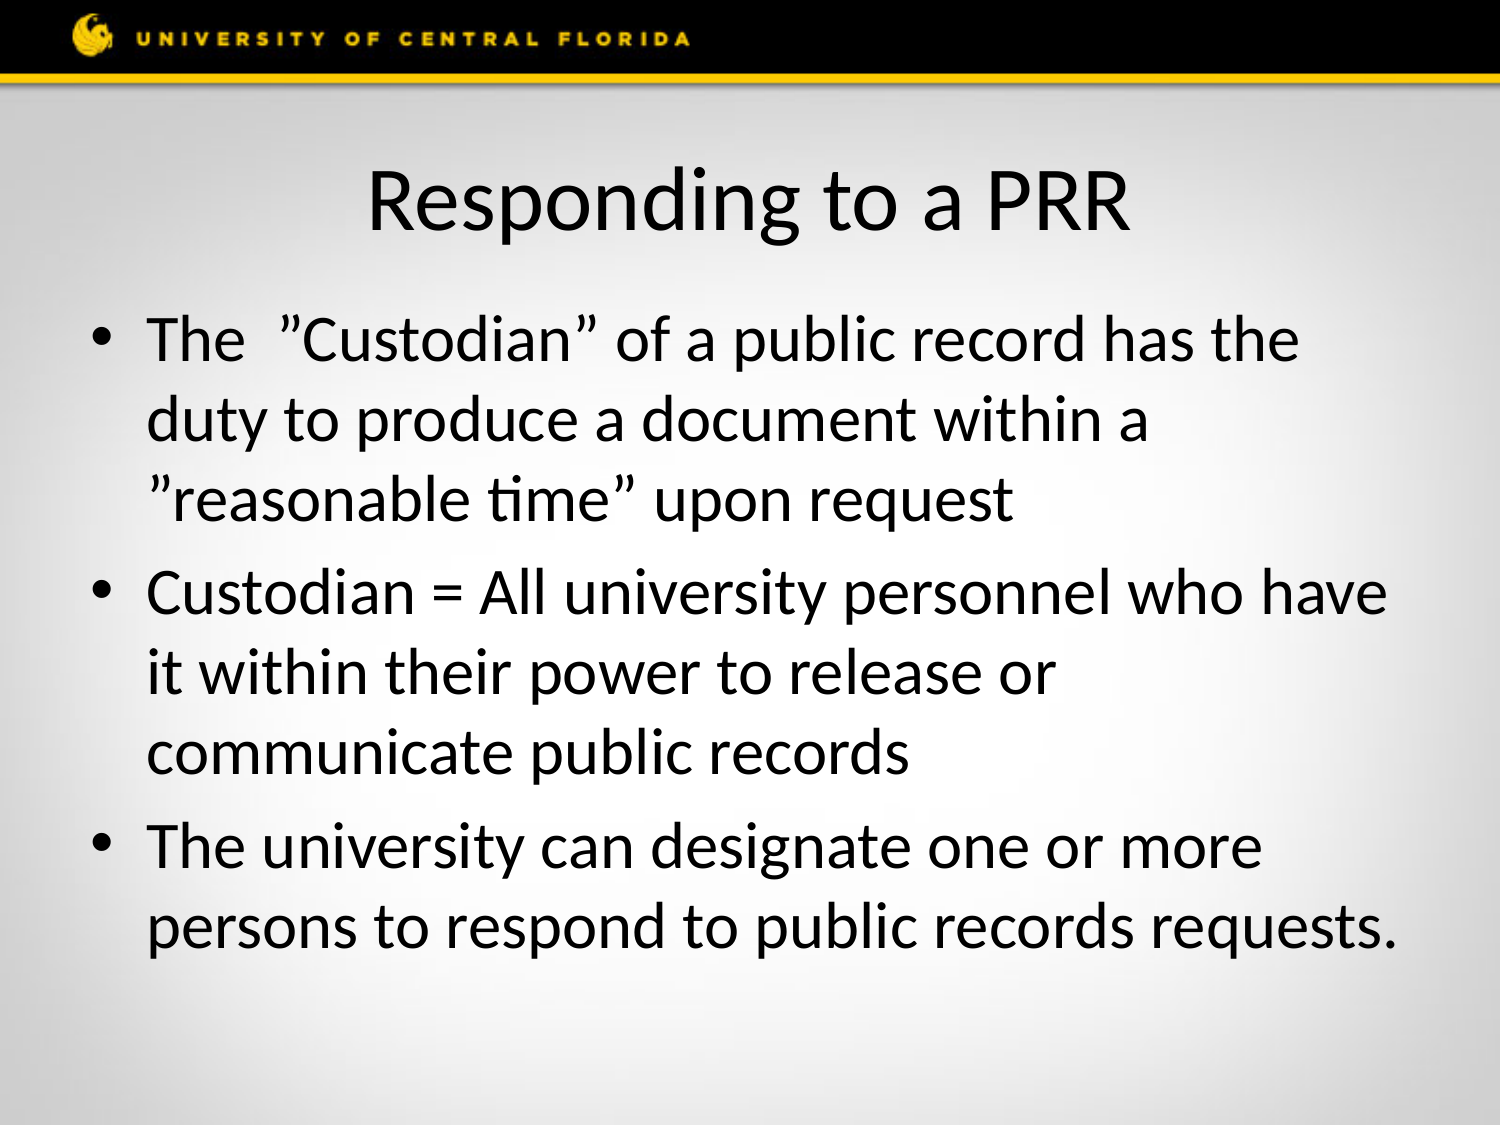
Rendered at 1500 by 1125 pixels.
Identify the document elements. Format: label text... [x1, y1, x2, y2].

picture [0, 0, 1500, 1125]
title Responding to a PRR [75, 125, 1425, 263]
list The ”Custodian” of a public record has the duty to produce a document within a ”reasonable time” upon request Custodian = All university personnel who have it within their power to release or communicate public records The university can designate one or more persons to respond to public records requests. [75, 287, 1425, 1005]
